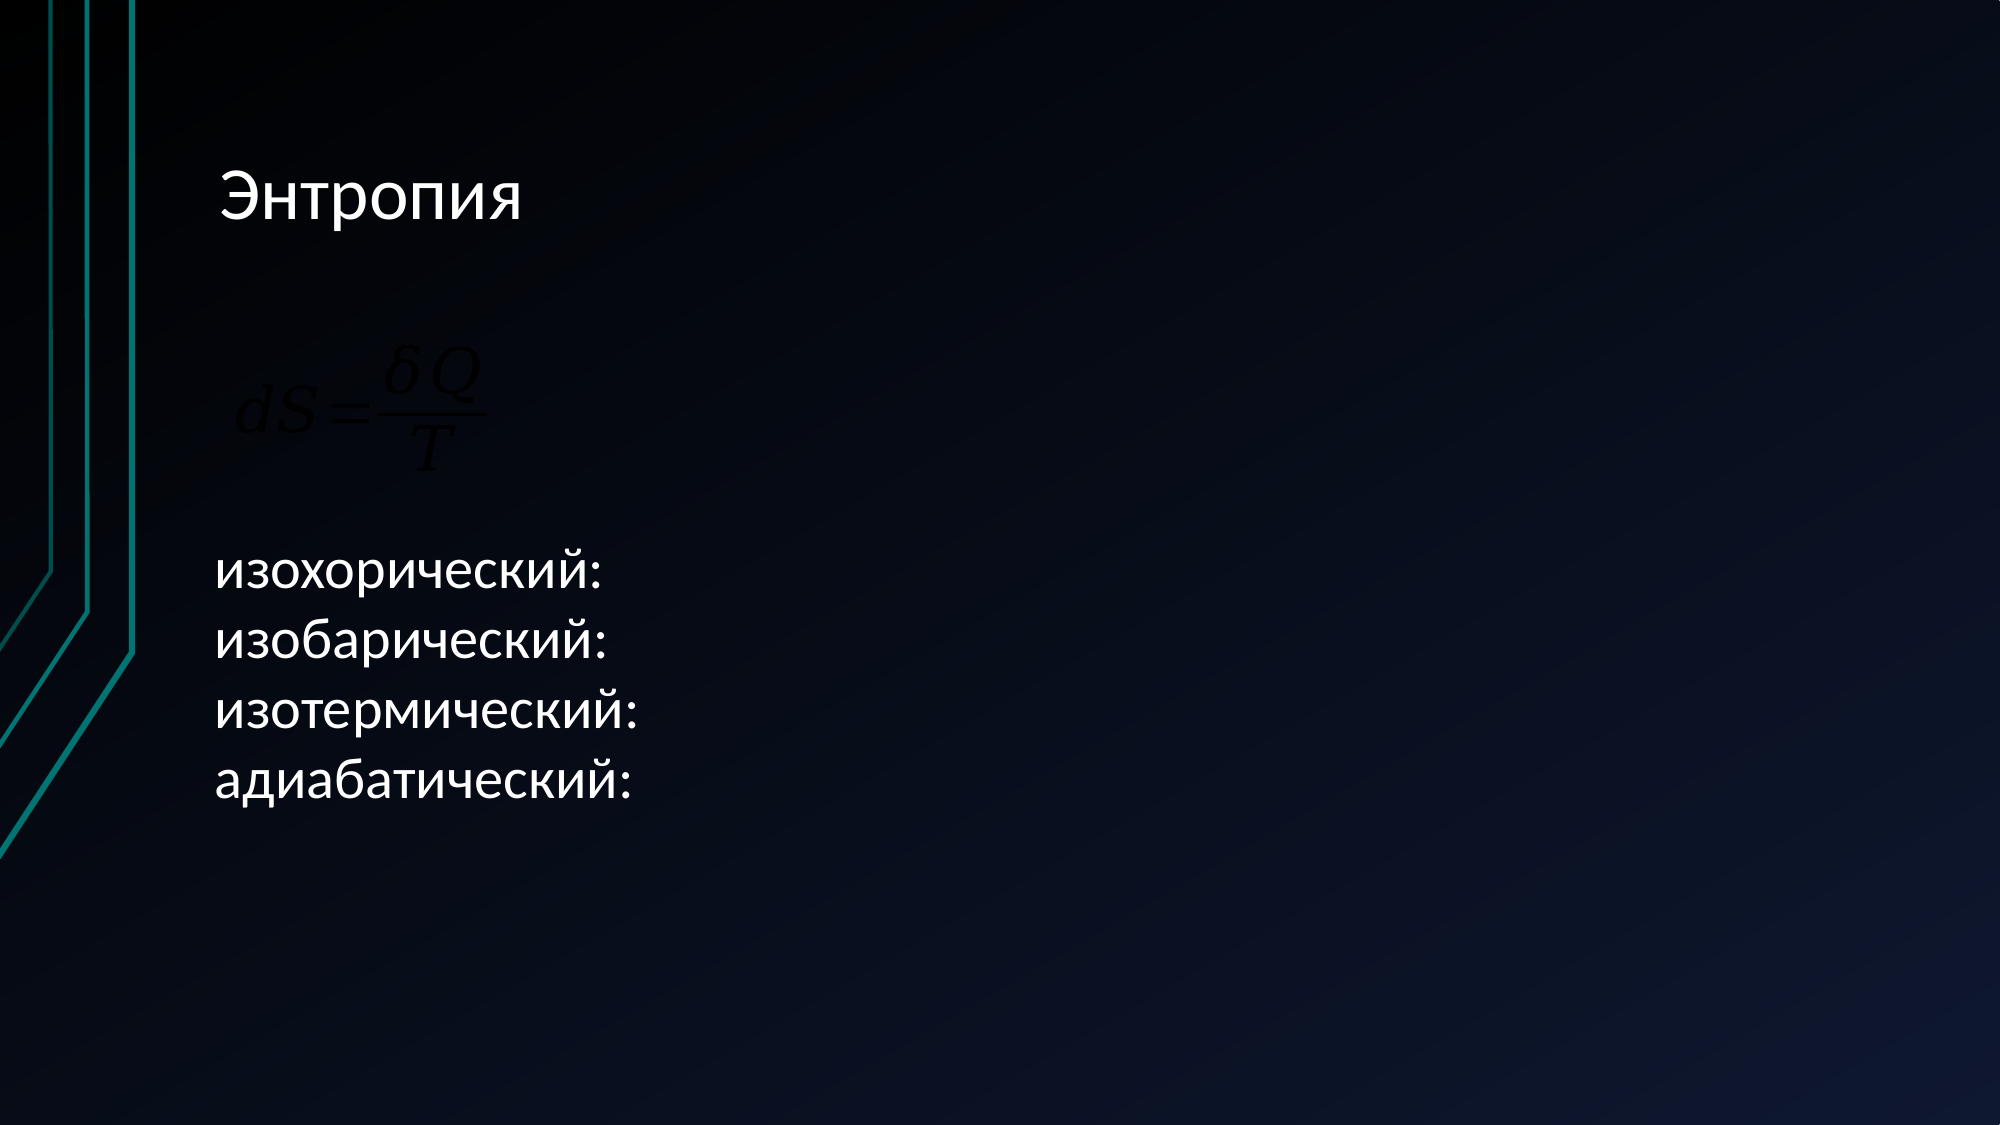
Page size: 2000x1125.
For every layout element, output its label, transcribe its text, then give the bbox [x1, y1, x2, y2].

title Энтропия [199, 45, 1900, 246]
